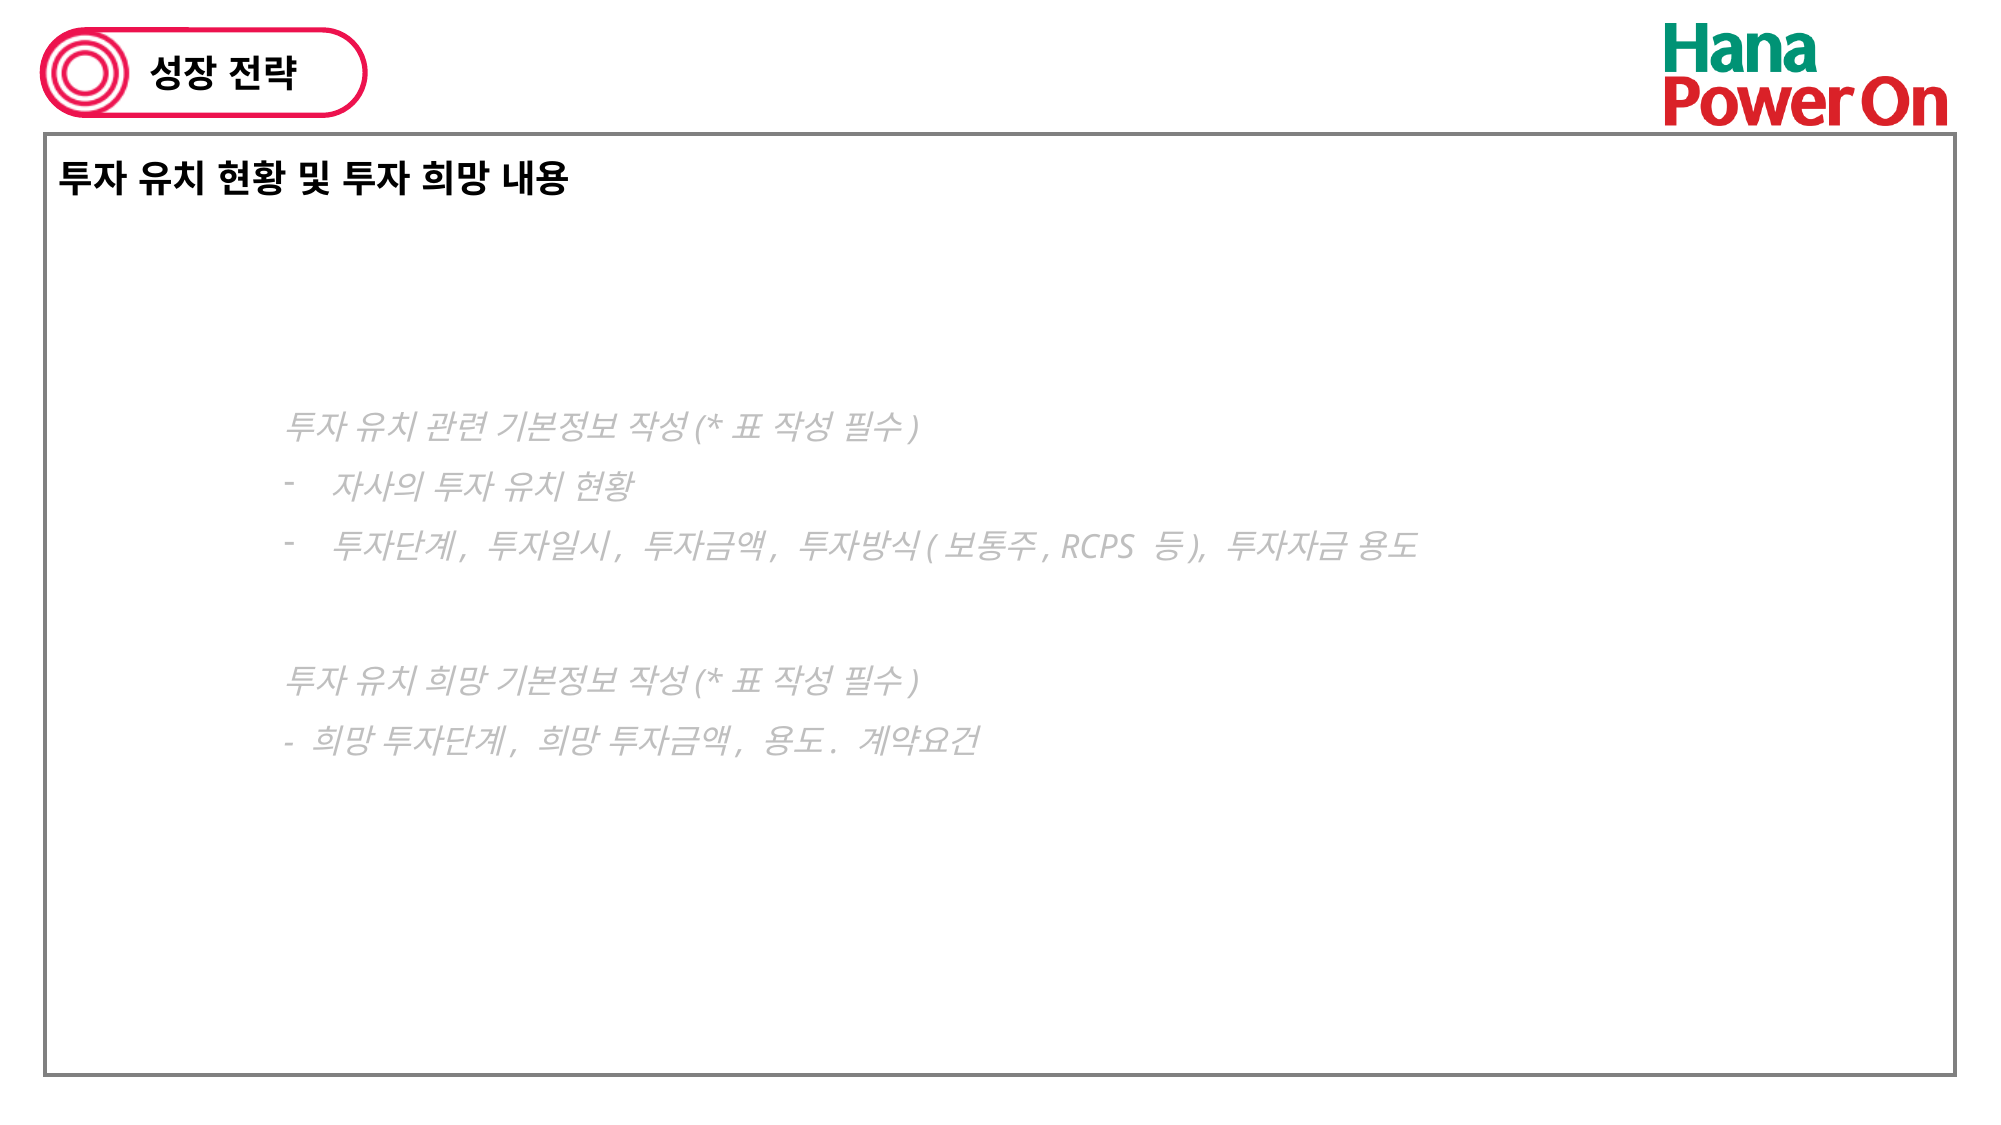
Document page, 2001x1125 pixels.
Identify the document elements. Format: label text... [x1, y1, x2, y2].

picture [39, 22, 132, 126]
text_box 투자 유치 현황 및 투자 희망 내용 [44, 147, 657, 208]
text_box 투자 유치 희망 기본정보 작성(*표 작성 필수) - 희망 투자단계, 희망 투자금액, 용도. 계약요건 [268, 633, 1709, 768]
text_box 투자 유치 관련 기본정보 작성(*표 작성 필수) 자사의 투자 유치 현황 투자단계, 투자일시, 투자금액, 투자방식(보통주, RCPS 등), 투자자금 용도 [268, 378, 1709, 573]
text_box [41, 28, 367, 117]
picture [1662, 19, 1949, 128]
